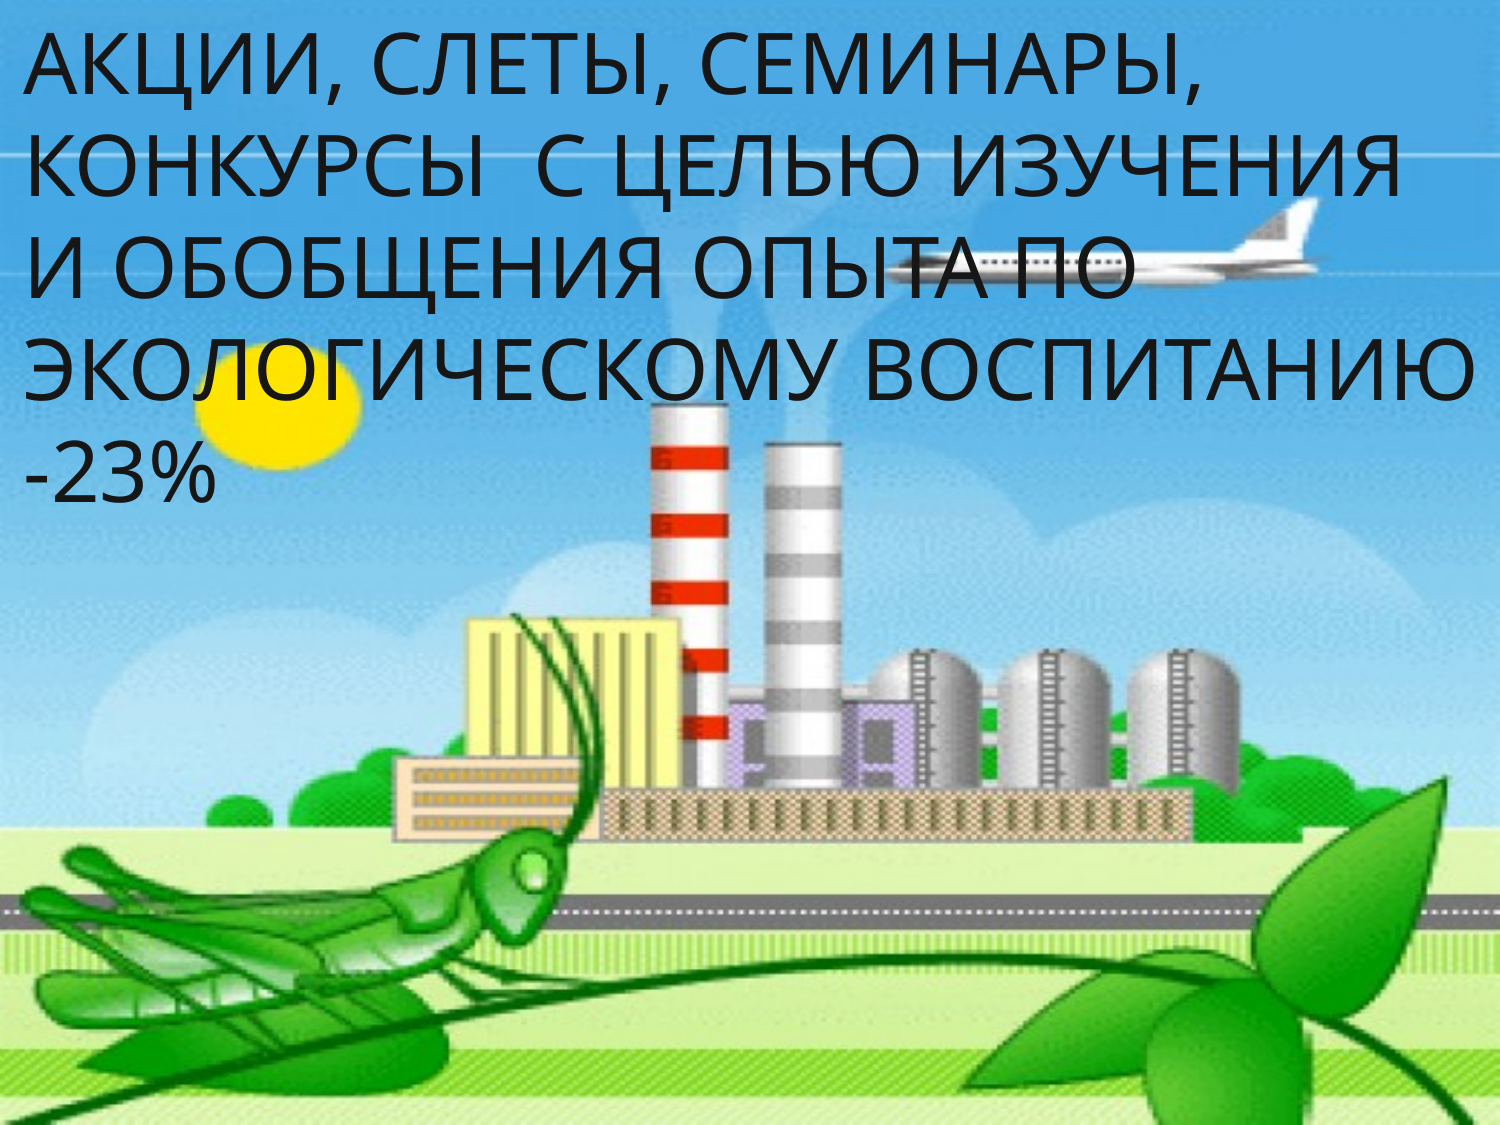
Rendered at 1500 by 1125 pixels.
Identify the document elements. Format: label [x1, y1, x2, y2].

list [0, 0, 1500, 1125]
